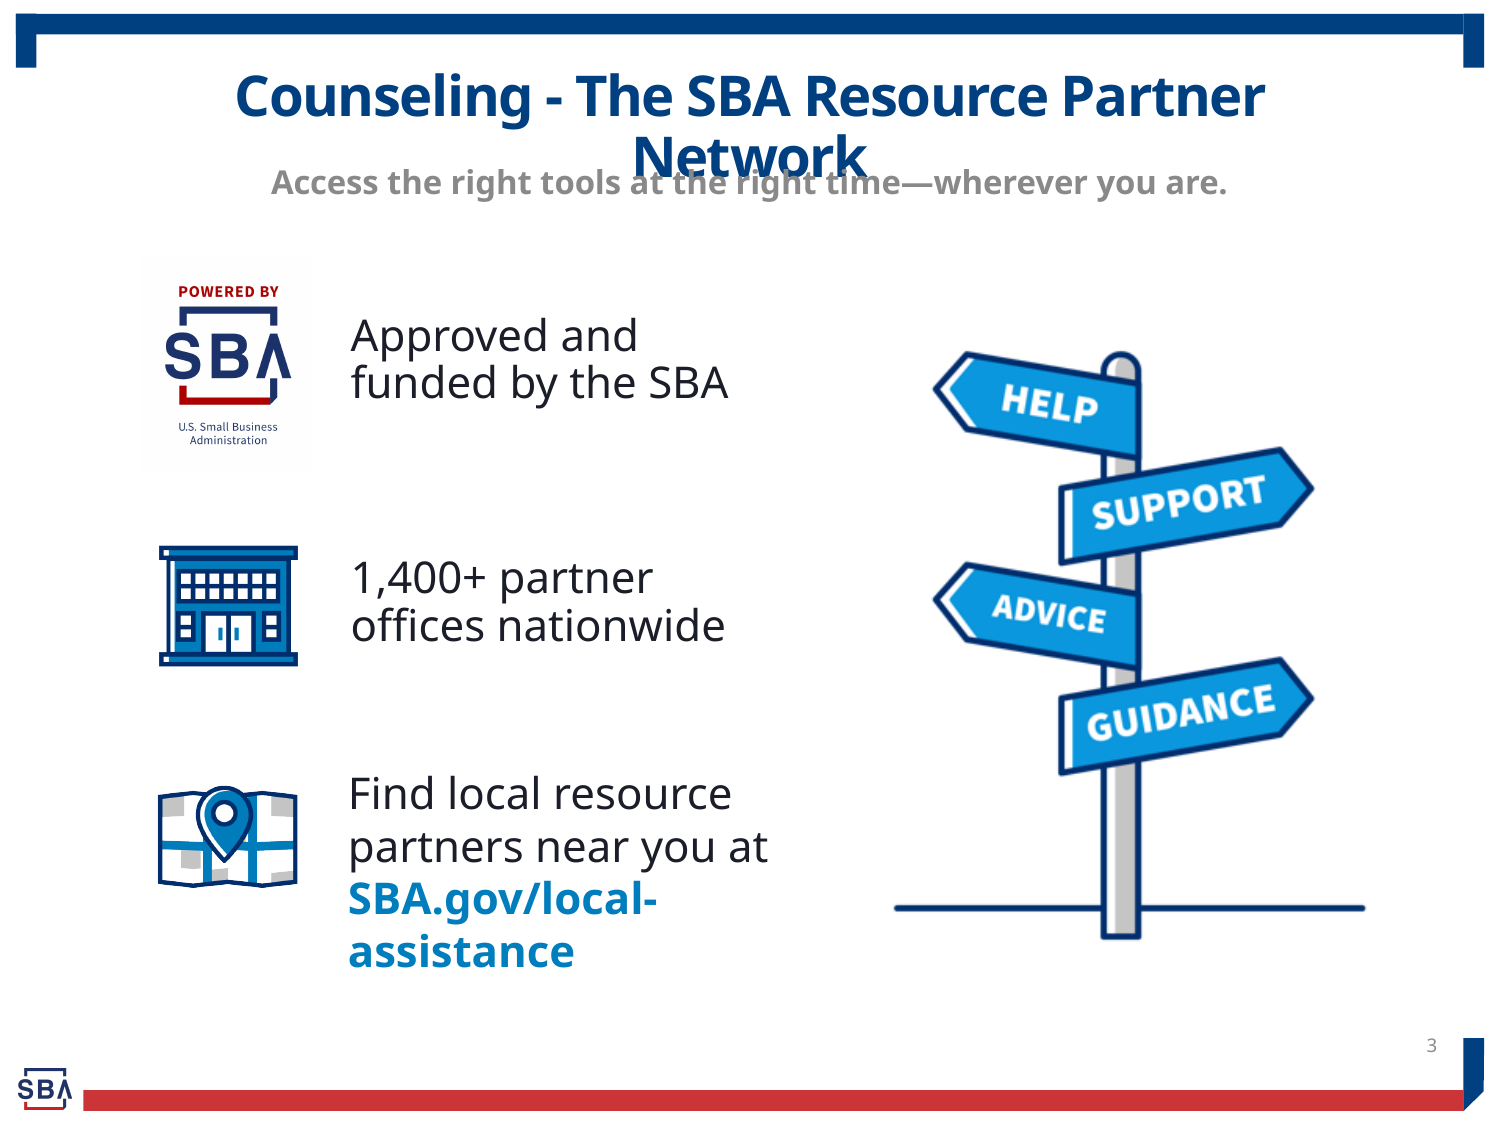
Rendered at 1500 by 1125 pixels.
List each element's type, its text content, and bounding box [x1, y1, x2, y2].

slide_number 3 [1114, 1016, 1453, 1076]
picture [142, 256, 314, 472]
picture [888, 306, 1373, 954]
picture [18, 1068, 73, 1110]
subtitle Access the right tools at the right time—wherever you are. [103, 158, 1397, 273]
text_box Find local resource partners near you at SBA.gov/local-assistance [333, 758, 859, 984]
title Counseling - The SBA Resource Partner Network [103, 60, 1397, 158]
picture [153, 530, 306, 684]
list Approved and funded by the SBA [335, 306, 746, 424]
picture [153, 759, 304, 910]
text_box 1,400+ partner offices nationwide [335, 548, 746, 666]
